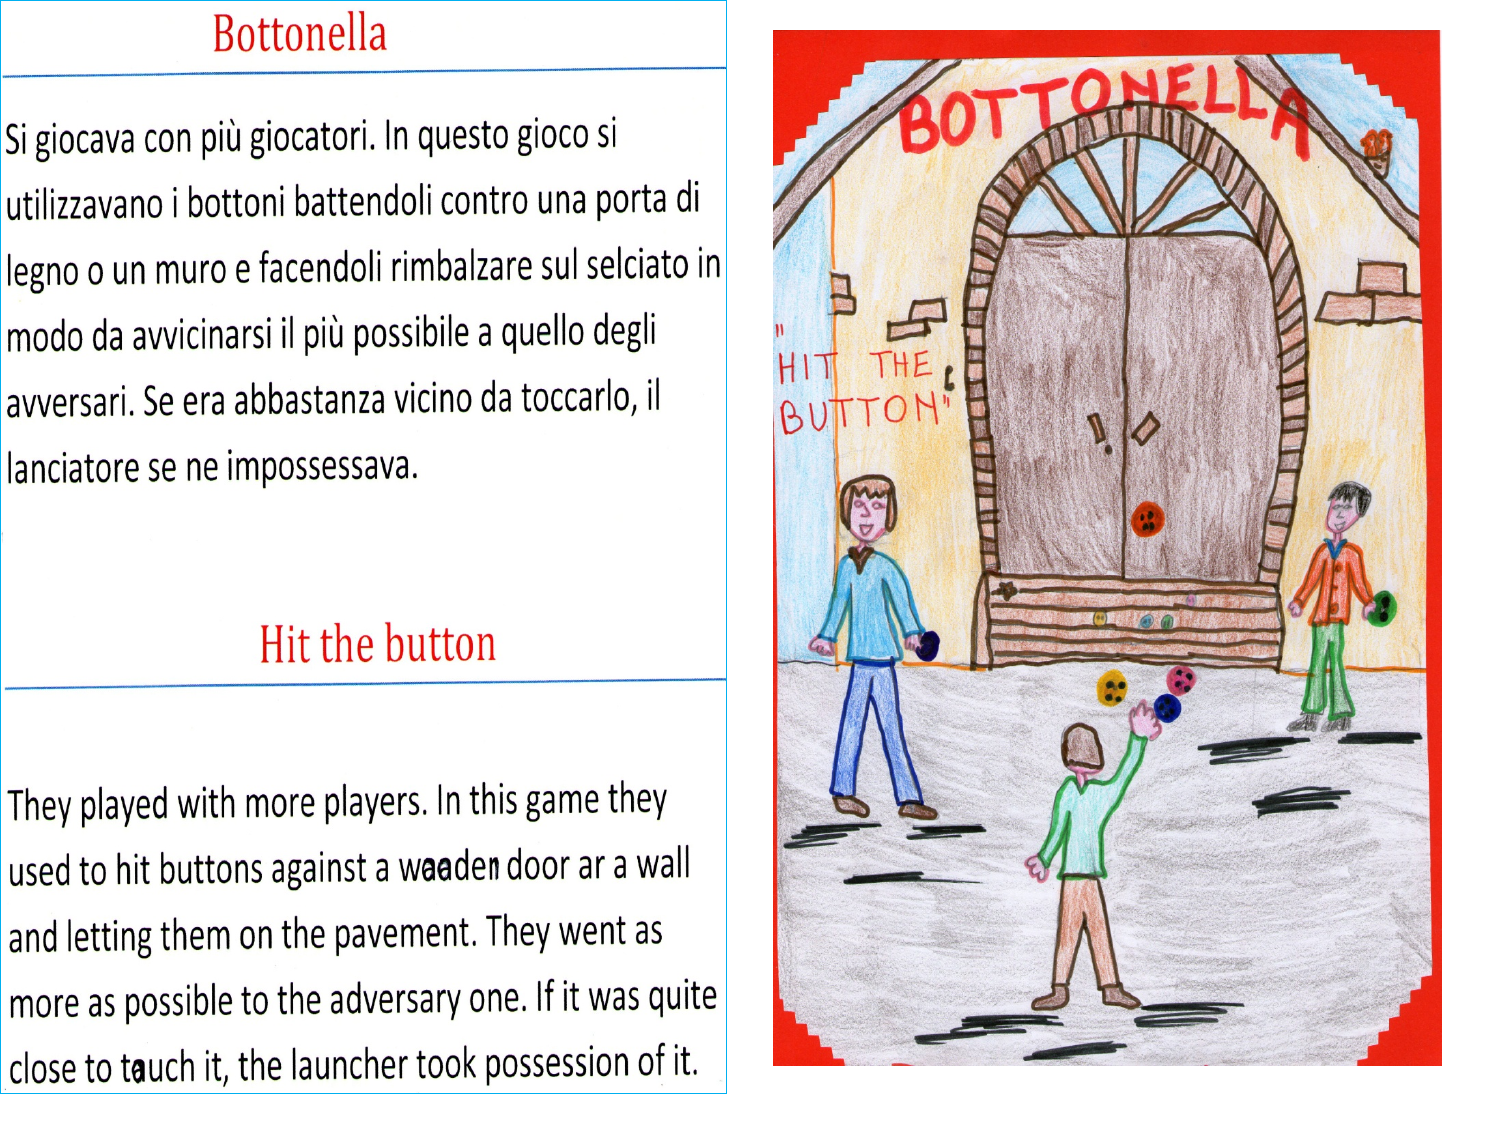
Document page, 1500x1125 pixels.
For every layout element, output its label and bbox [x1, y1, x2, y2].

picture [773, 30, 1443, 1067]
picture [2, 2, 725, 1092]
